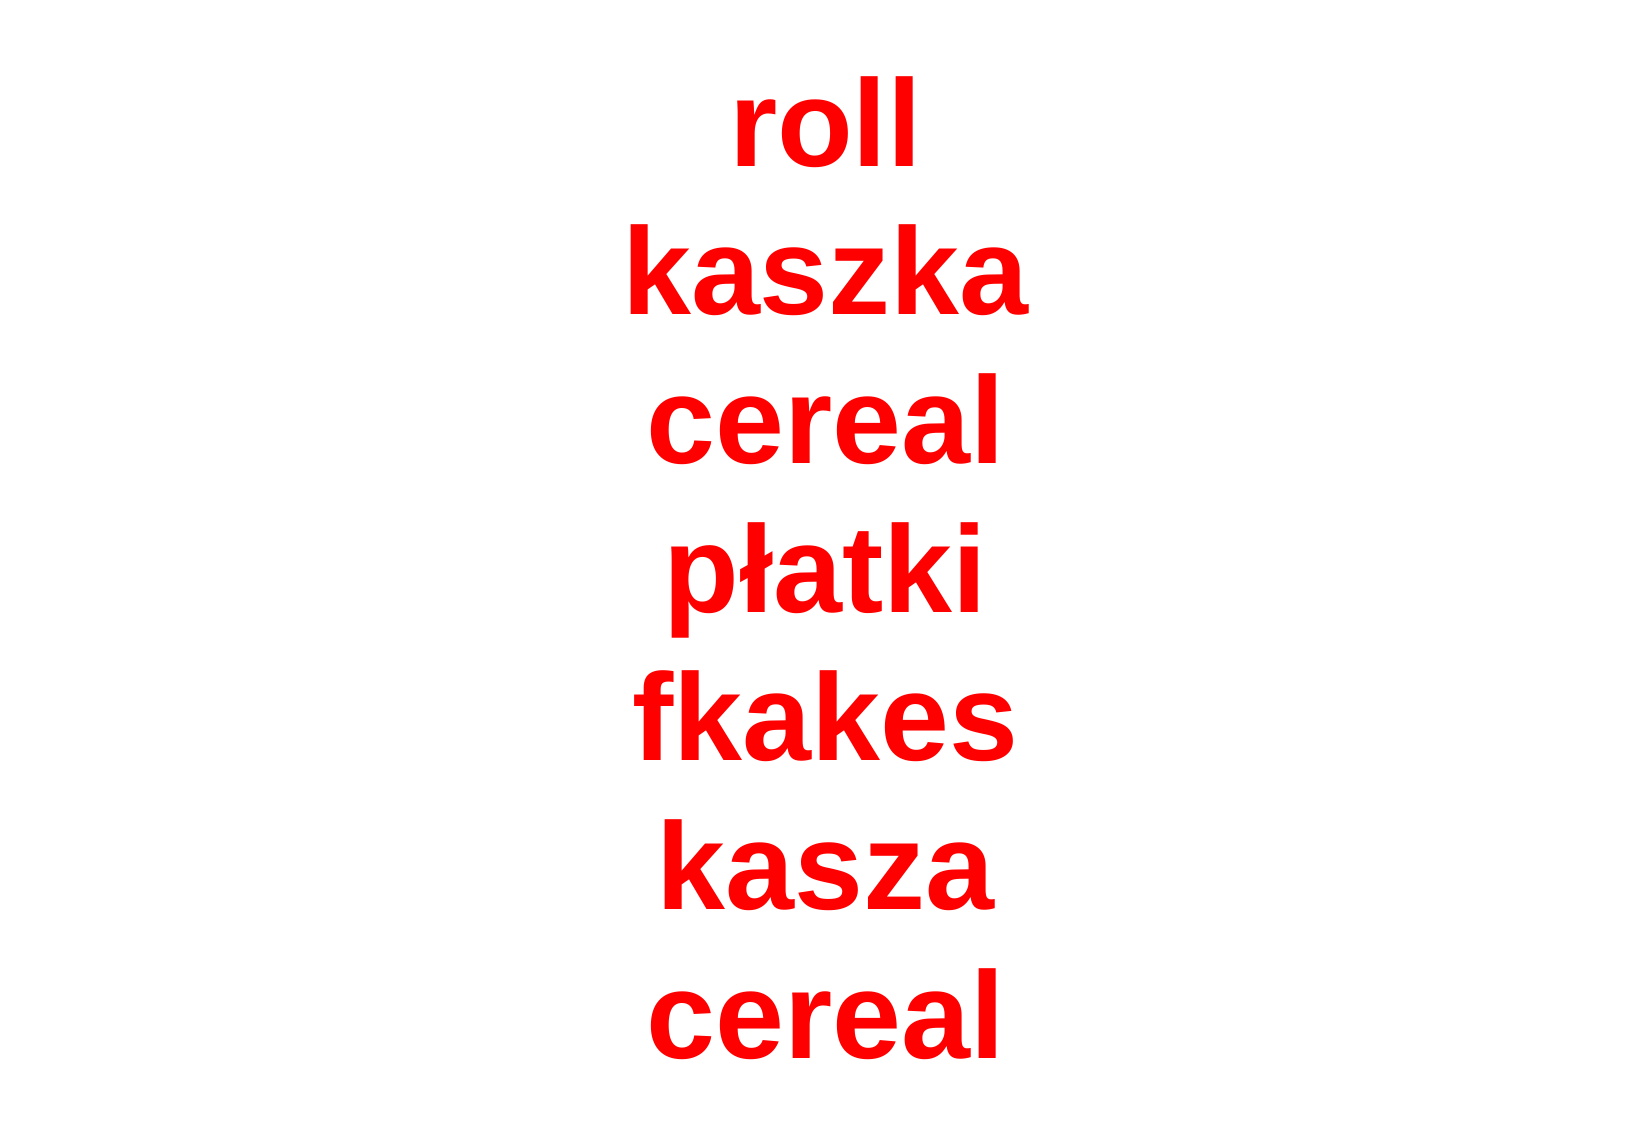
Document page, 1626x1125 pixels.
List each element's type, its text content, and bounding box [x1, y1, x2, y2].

title roll kaszka cereal płatki fkakes kasza cereal [94, 19, 1557, 1106]
